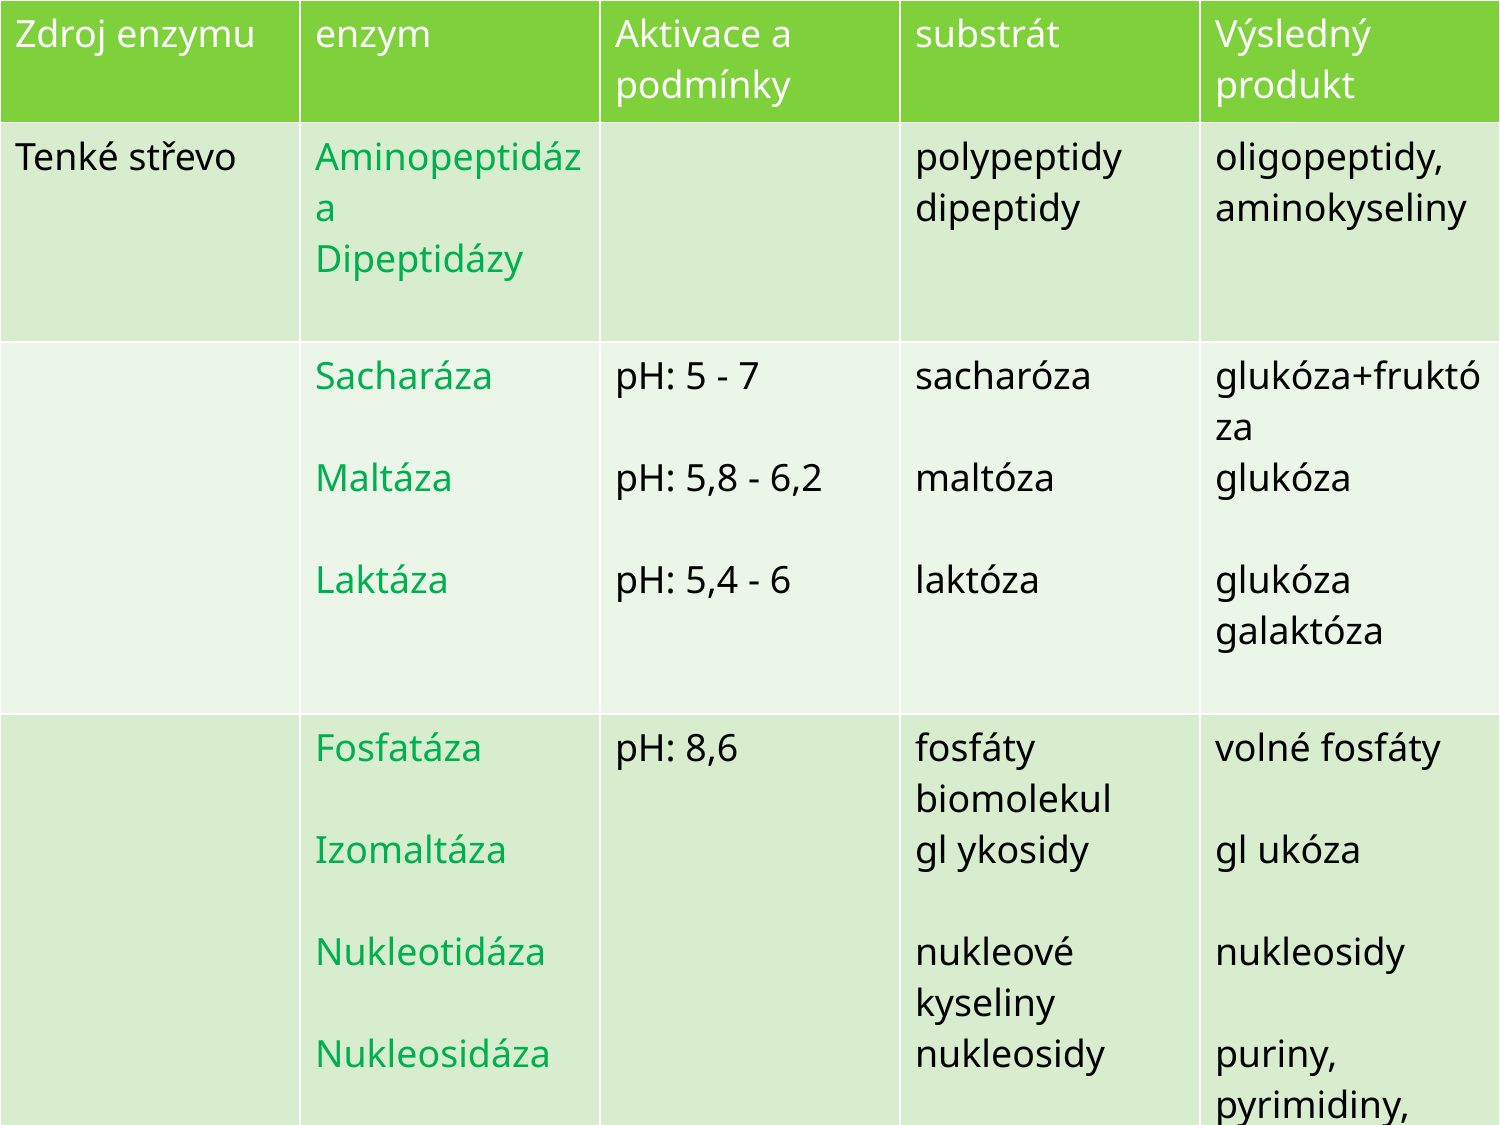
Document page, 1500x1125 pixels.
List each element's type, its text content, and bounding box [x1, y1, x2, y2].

table_cell sacharóza maltóza laktóza [901, 343, 1199, 713]
table_header Zdroj enzymu [1, 1, 299, 122]
table_cell Sacharáza Maltáza Laktáza [301, 343, 599, 713]
table_cell Fosfatáza Izomaltáza Nukleotidáza Nukleosidáza Fosfolipáza [301, 715, 599, 1125]
table_header Aktivace a podmínky [601, 1, 899, 122]
table_header Výsledný produkt [1201, 1, 1499, 122]
table_cell Aminopeptidáza Dipeptidázy [301, 123, 599, 341]
table_cell pH: 8,6 [601, 715, 899, 1125]
table_header substrát [901, 1, 1199, 122]
table_cell [601, 123, 899, 341]
table_cell pH: 5 - 7 pH: 5,8 - 6,2 pH: 5,4 - 6 [601, 343, 899, 713]
table_cell volné fosfáty gl ukóza nukleosidy puriny, pyrimidiny, ribózafosfát glycerol, karboxylové kyseliny, fosfát [1201, 715, 1499, 1125]
table_header enzym [301, 1, 599, 122]
table_cell Tenké střevo [1, 123, 299, 341]
table_cell [1, 715, 299, 1125]
table_cell [1, 343, 299, 713]
table_cell glukóza+fruktóza glukóza glukóza galaktóza [1201, 343, 1499, 713]
table_cell polypeptidy dipeptidy [901, 123, 1199, 341]
table_cell oligopeptidy, aminokyseliny [1201, 123, 1499, 341]
table_cell fosfáty biomolekul gl ykosidy nukleové kyseliny nukleosidy fosfatydylcholin [901, 715, 1199, 1125]
